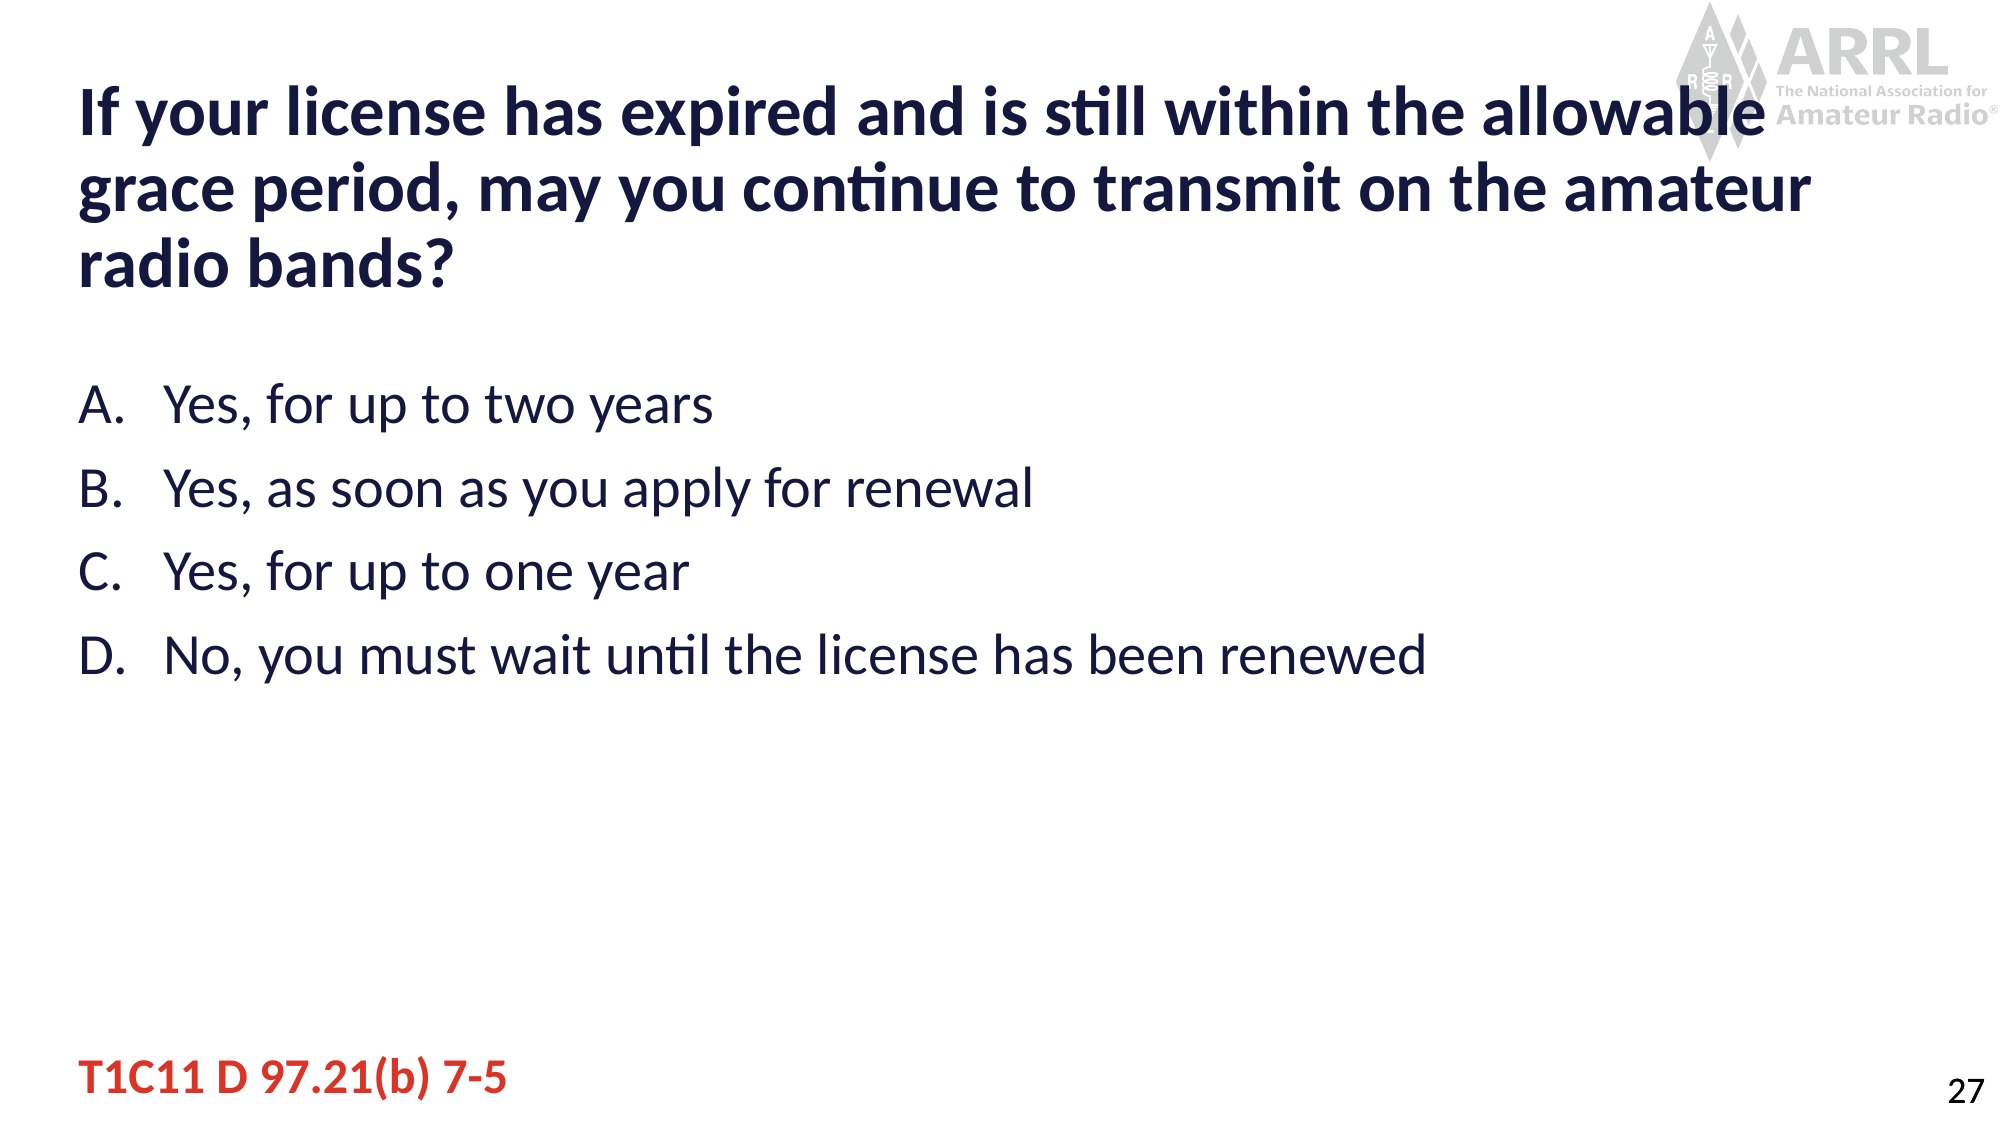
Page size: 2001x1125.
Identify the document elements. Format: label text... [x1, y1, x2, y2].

title If your license has expired and is still within the allowable grace period, may you continue to transmit on the amateur radio bands? [63, 59, 1863, 318]
picture [1674, 0, 2000, 164]
list Yes, for up to two years Yes, as soon as you apply for renewal Yes, for up to one year No, you must wait until the license has been renewed [63, 365, 1863, 989]
text_box T1C11 D 97.21(b) 7-5 [63, 1036, 921, 1112]
